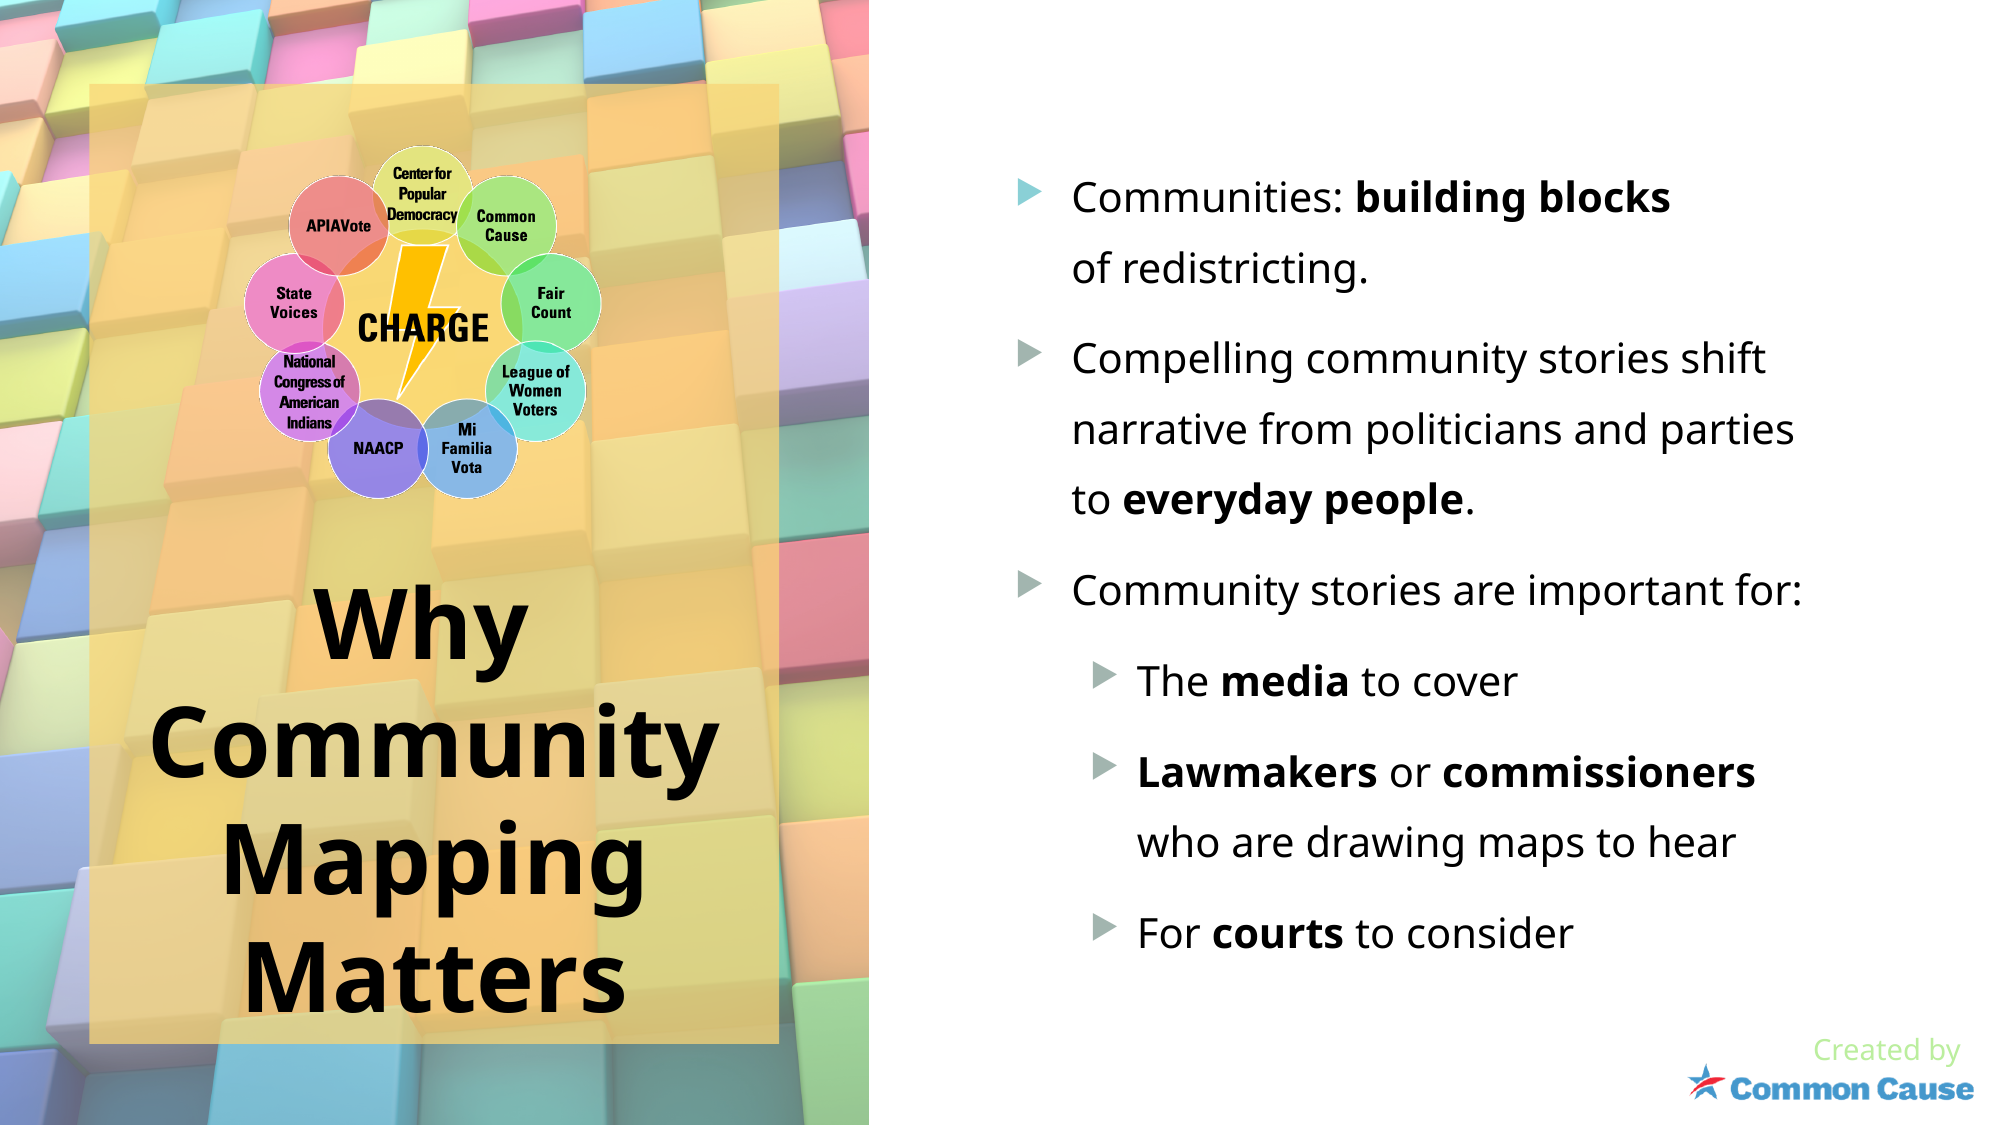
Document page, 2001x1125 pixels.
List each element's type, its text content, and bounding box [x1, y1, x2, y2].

picture [0, 0, 869, 1125]
text_box Created by [1780, 1028, 1984, 1075]
list Communities: building blocks of redistricting. Compelling community stories shift narrative from politicians and parties to everyday people. Community stories are important for: The media to cover Lawmakers or commissioners who are drawing maps to hear For courts to consider [999, 143, 1857, 982]
picture [1683, 1063, 1975, 1108]
